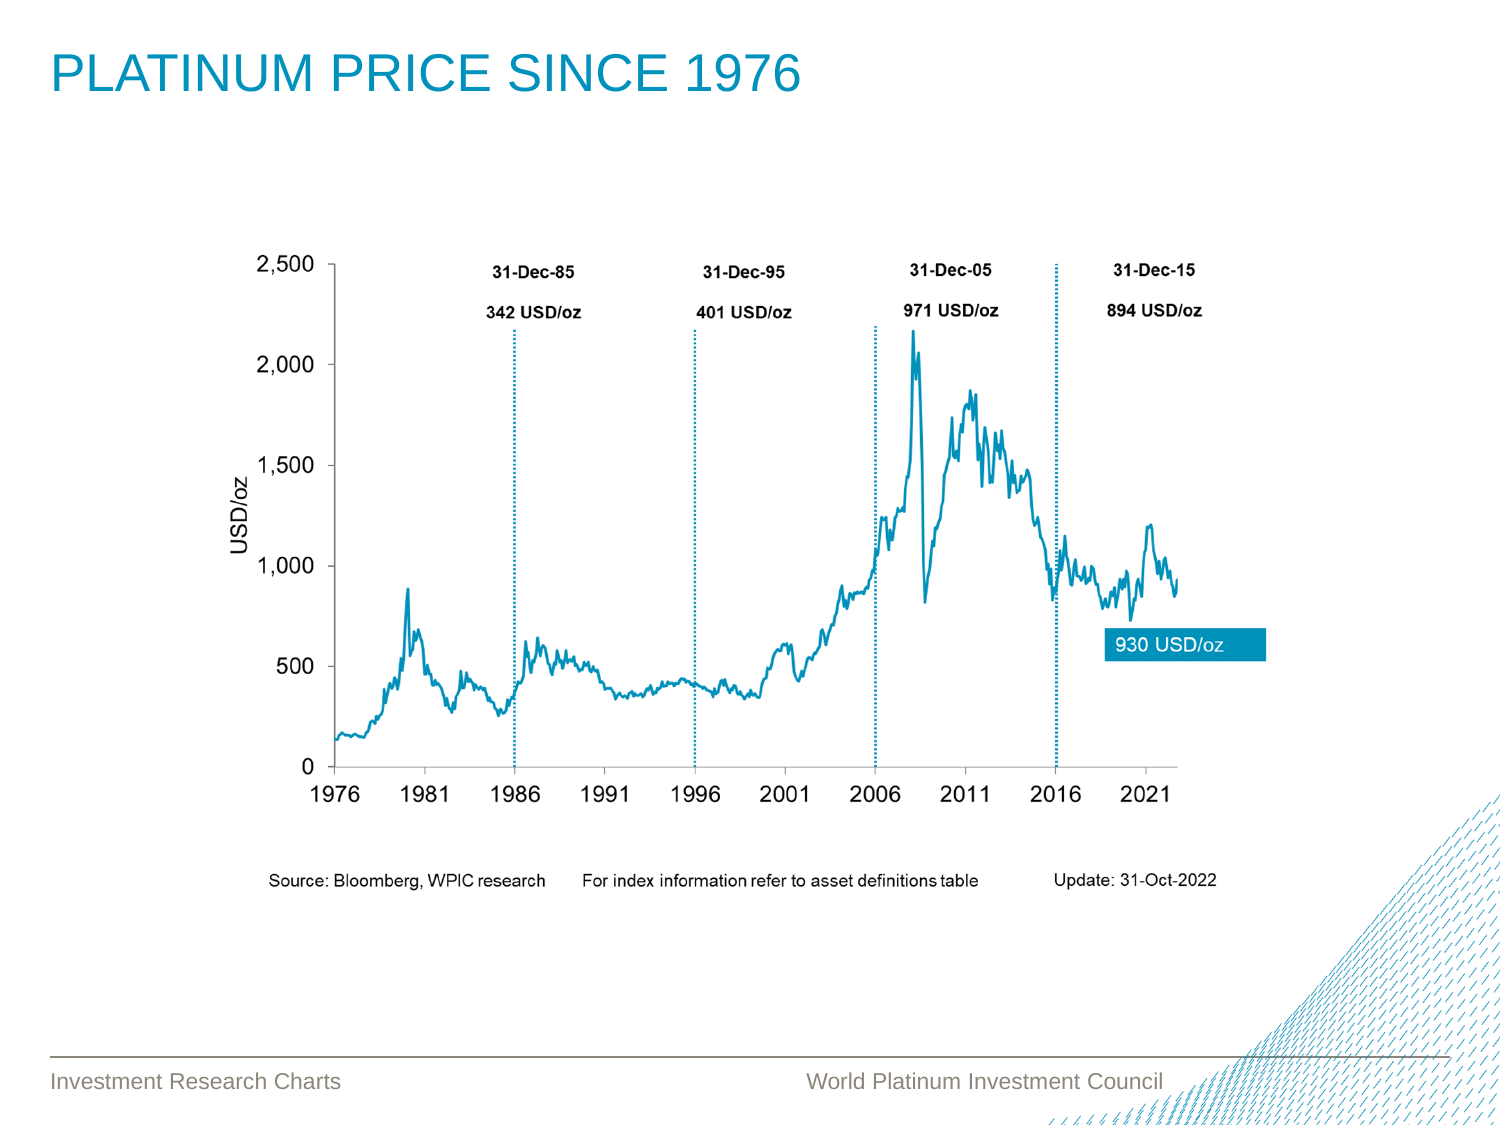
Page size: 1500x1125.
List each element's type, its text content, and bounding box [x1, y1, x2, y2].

picture [218, 215, 1500, 1125]
footer Investment Research Charts [50, 1066, 372, 1106]
title Platinum Price since 1976 [50, 38, 1211, 202]
